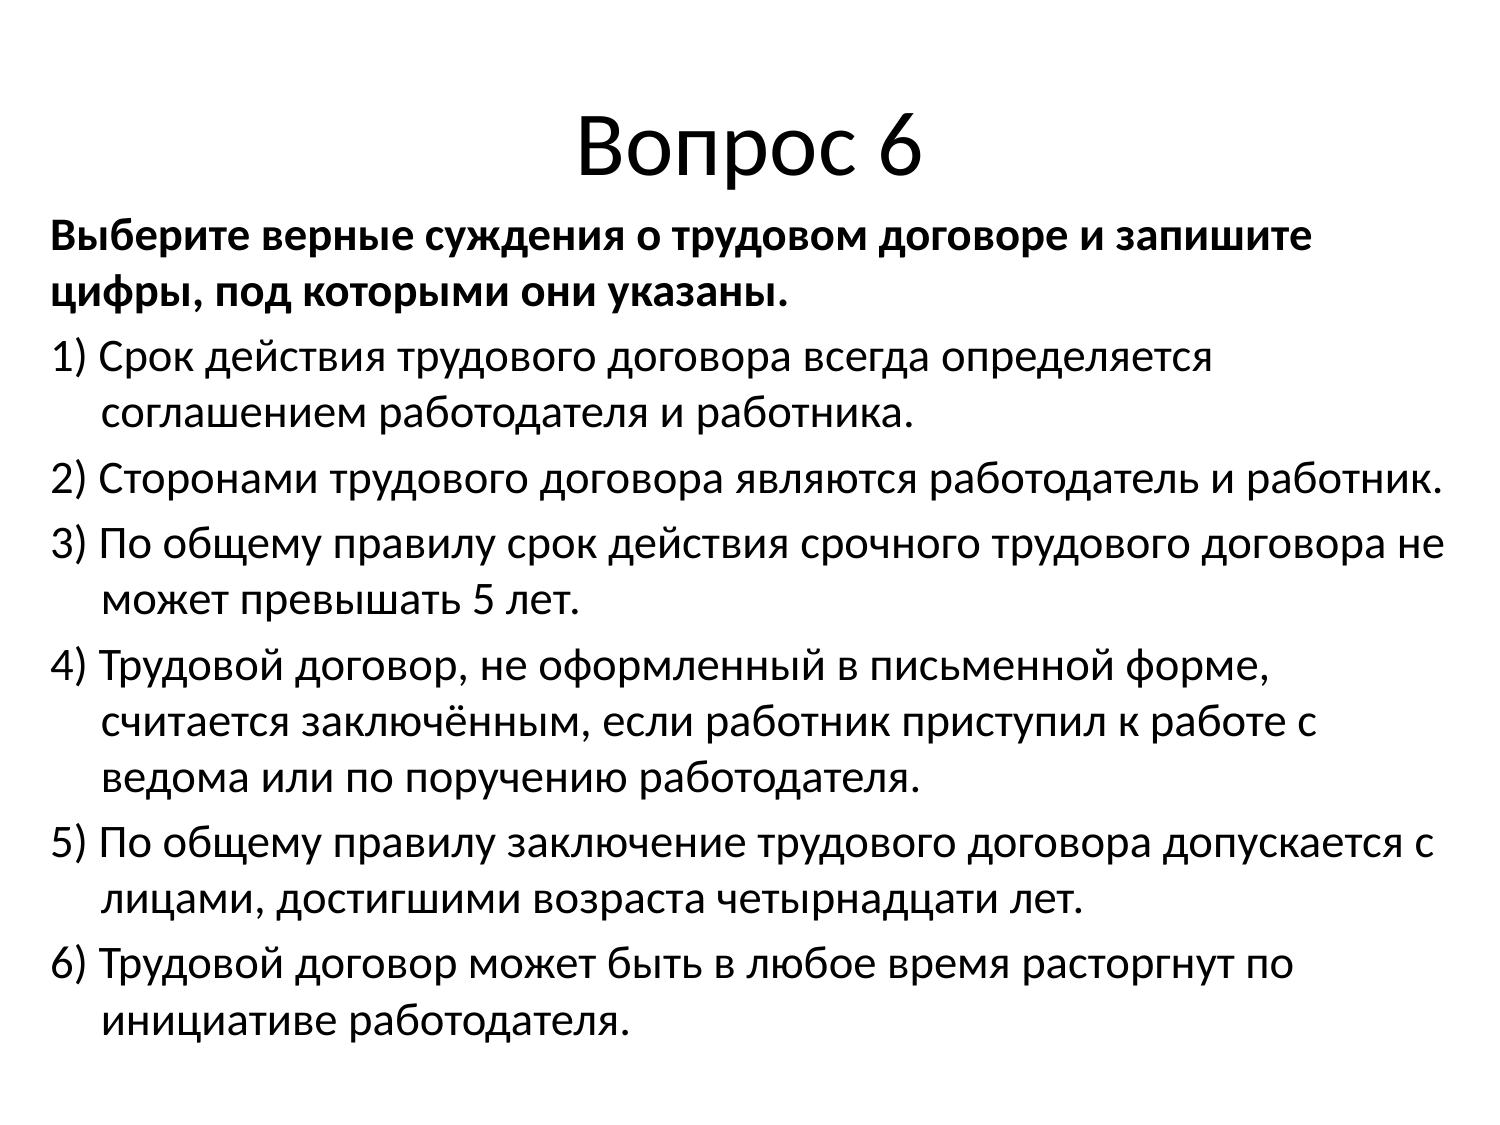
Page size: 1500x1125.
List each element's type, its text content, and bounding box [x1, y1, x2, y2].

title Вопрос 6 [75, 45, 1425, 196]
list Выберите верные суждения о трудовом договоре и запишите цифры, под которыми они указаны. 1) Срок действия трудового договора всегда определяется соглашением работодателя и работника. 2) Сторонами трудового договора являются работодатель и работник. 3) По общему правилу срок действия срочного трудового договора не может превышать 5 лет. 4) Трудовой договор, не оформленный в письменной форме, считается заключённым, если работник приступил к работе с ведома или по поручению работодателя. 5) По общему правилу заключение трудового договора допускается с лицами, достигшими возраста четырнадцати лет. 6) Трудовой договор может быть в любое время расторгнут по инициативе работодателя. [35, 196, 1465, 1102]
